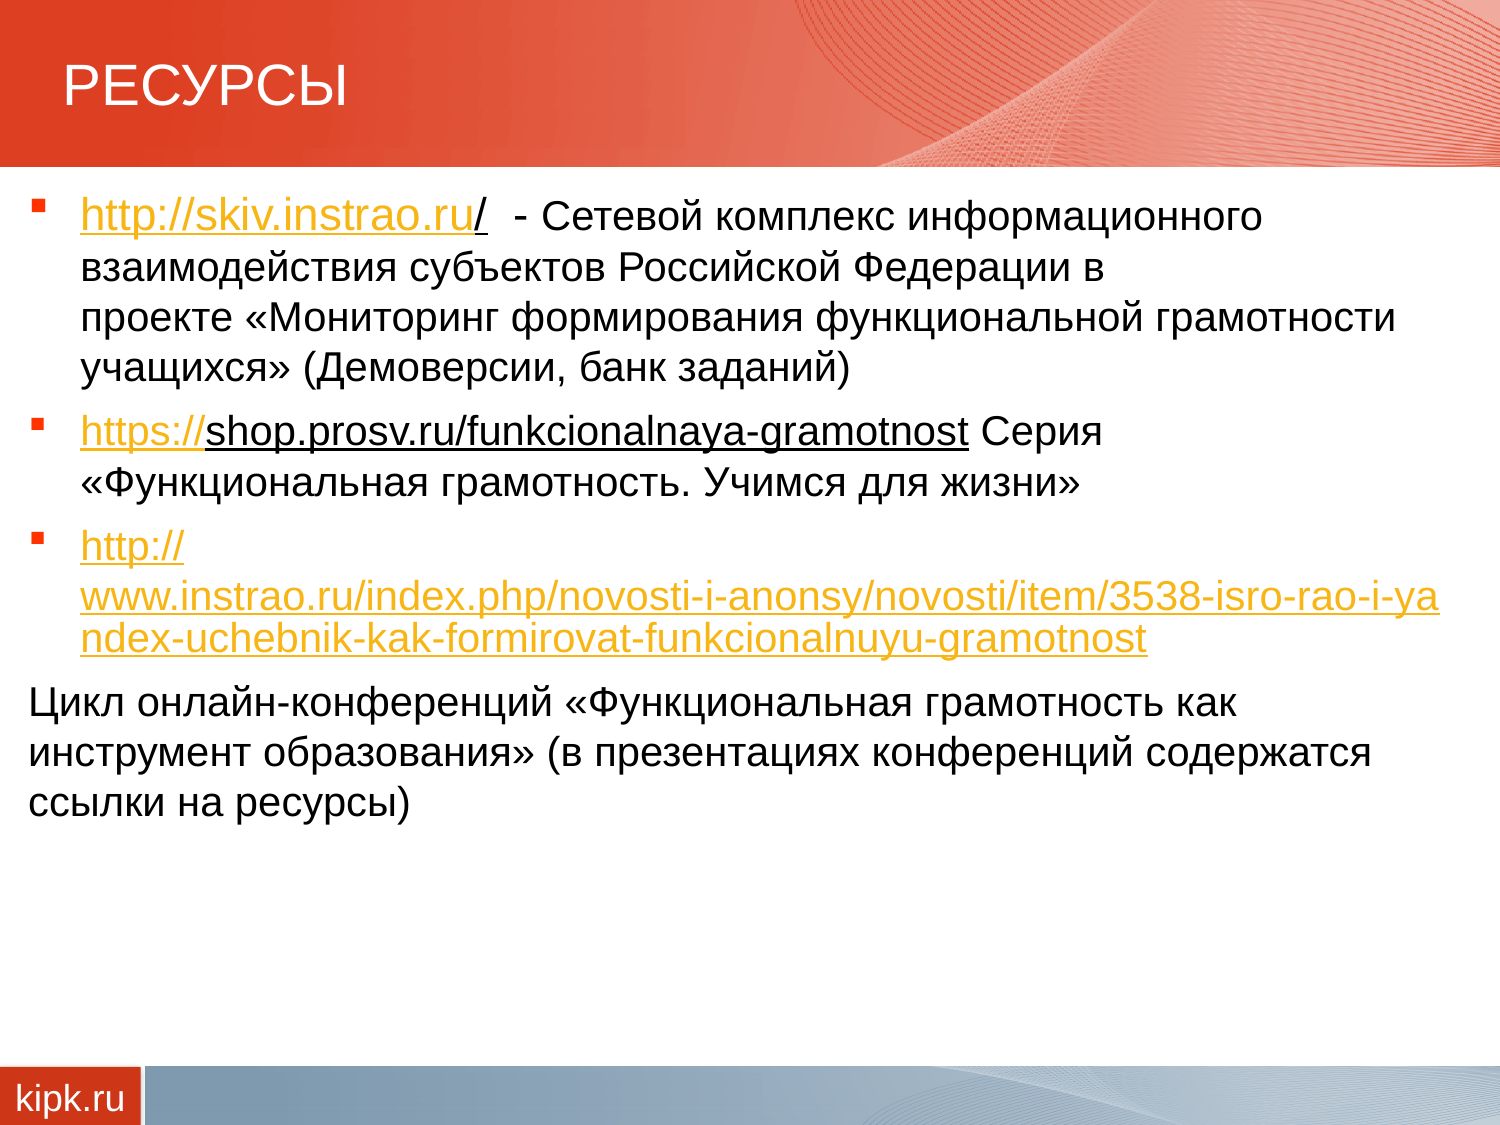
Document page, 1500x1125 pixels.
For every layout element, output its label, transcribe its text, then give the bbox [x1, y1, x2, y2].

list http://skiv.instrao.ru/ - Сетевой комплекс информационного взаимодействия субъектов Российской Федерации в проекте «Мониторинг формирования функциональной грамотности учащихся» (Демоверсии, банк заданий) https://shop.prosv.ru/funkcionalnaya-gramotnost Серия «Функциональная грамотность. Учимся для жизни» http://www.instrao.ru/index.php/novosti-i-anonsy/novosti/item/3538-isro-rao-i-yandex-uchebnik-kak-formirovat-funkcionalnuyu-gramotnost Цикл онлайн-конференций «Функциональная грамотность как инструмент образования» (в презентациях конференций содержатся ссылки на ресурсы) [12, 176, 1457, 988]
title РЕСУРСЫ [47, 6, 1481, 158]
picture [0, 0, 1500, 167]
